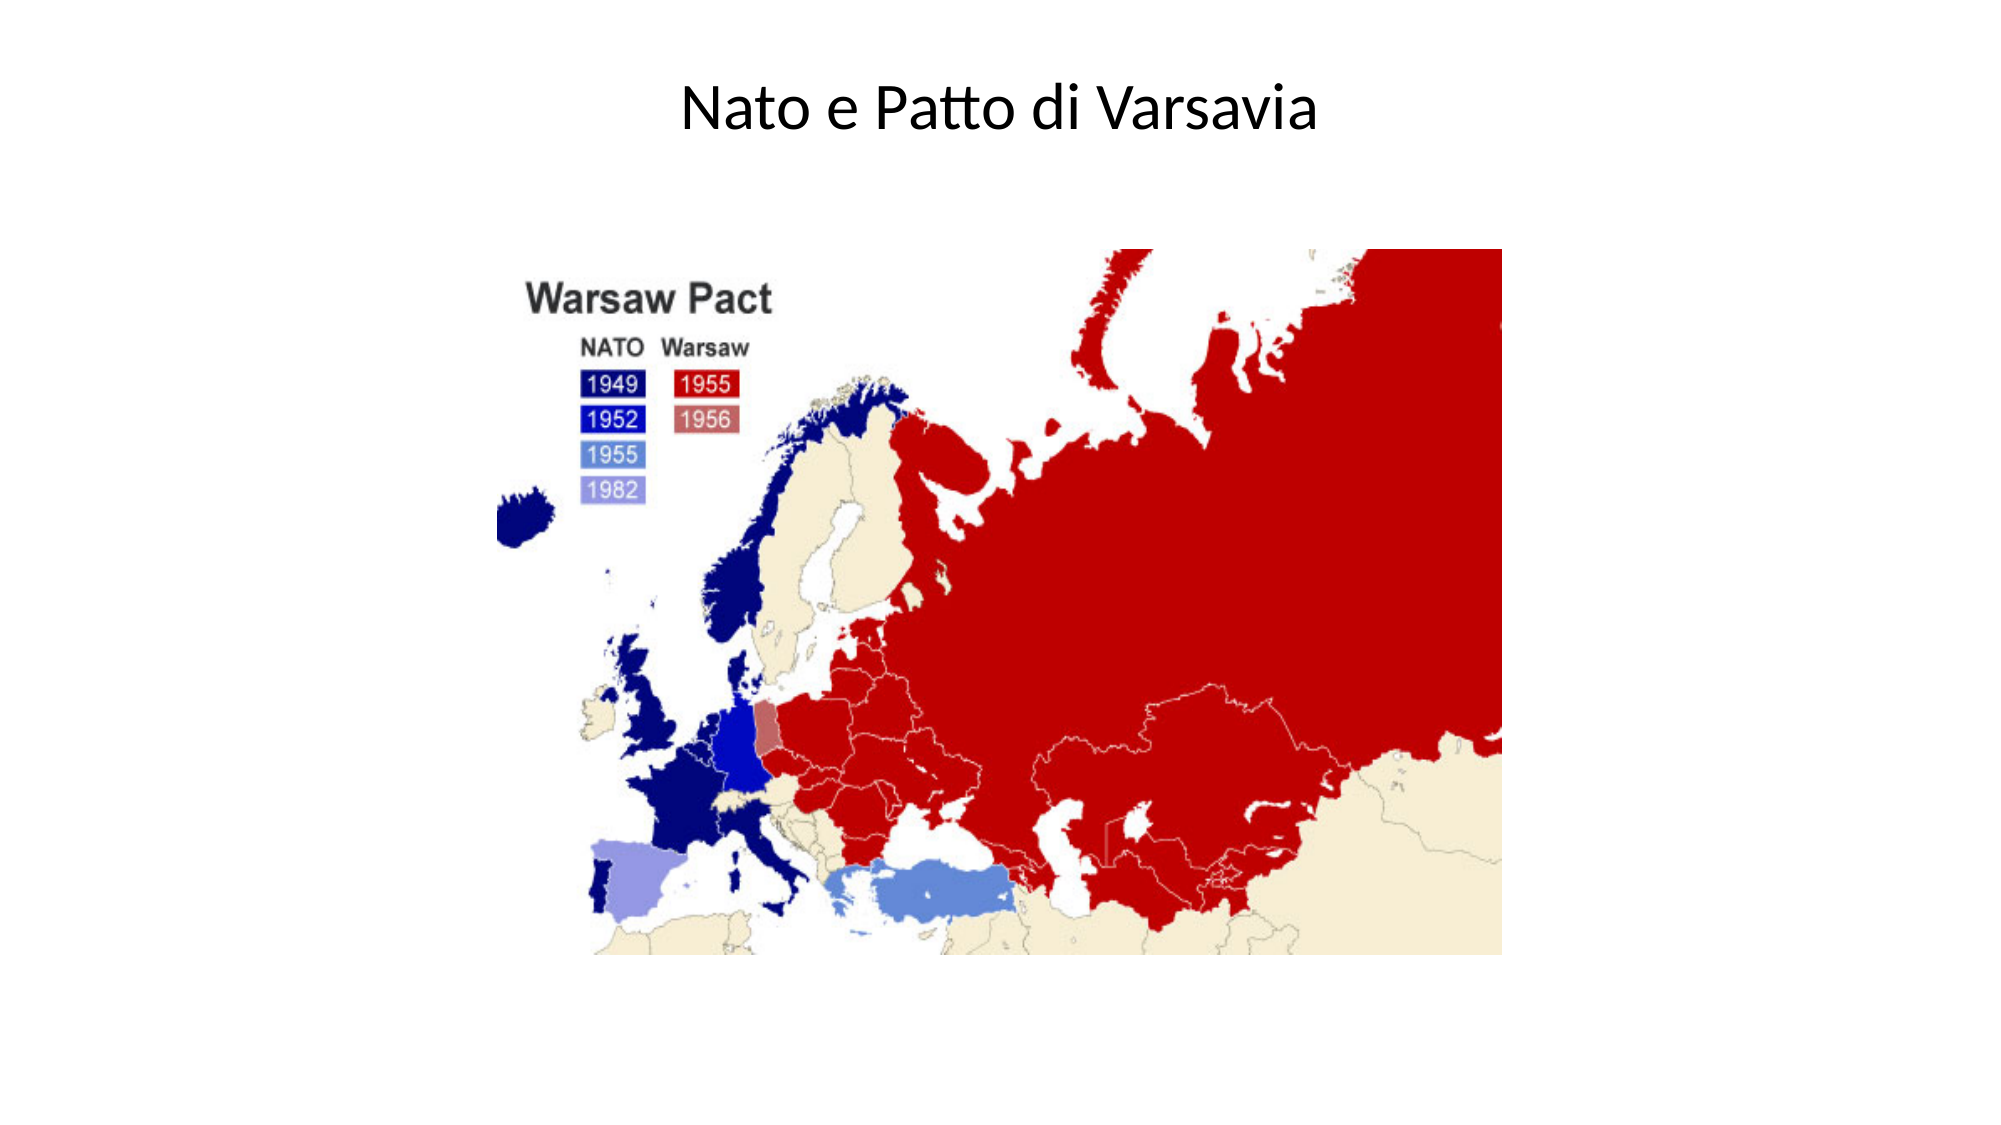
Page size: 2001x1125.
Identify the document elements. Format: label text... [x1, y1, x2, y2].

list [497, 248, 1503, 956]
title Nato e Patto di Varsavia [324, 45, 1675, 161]
